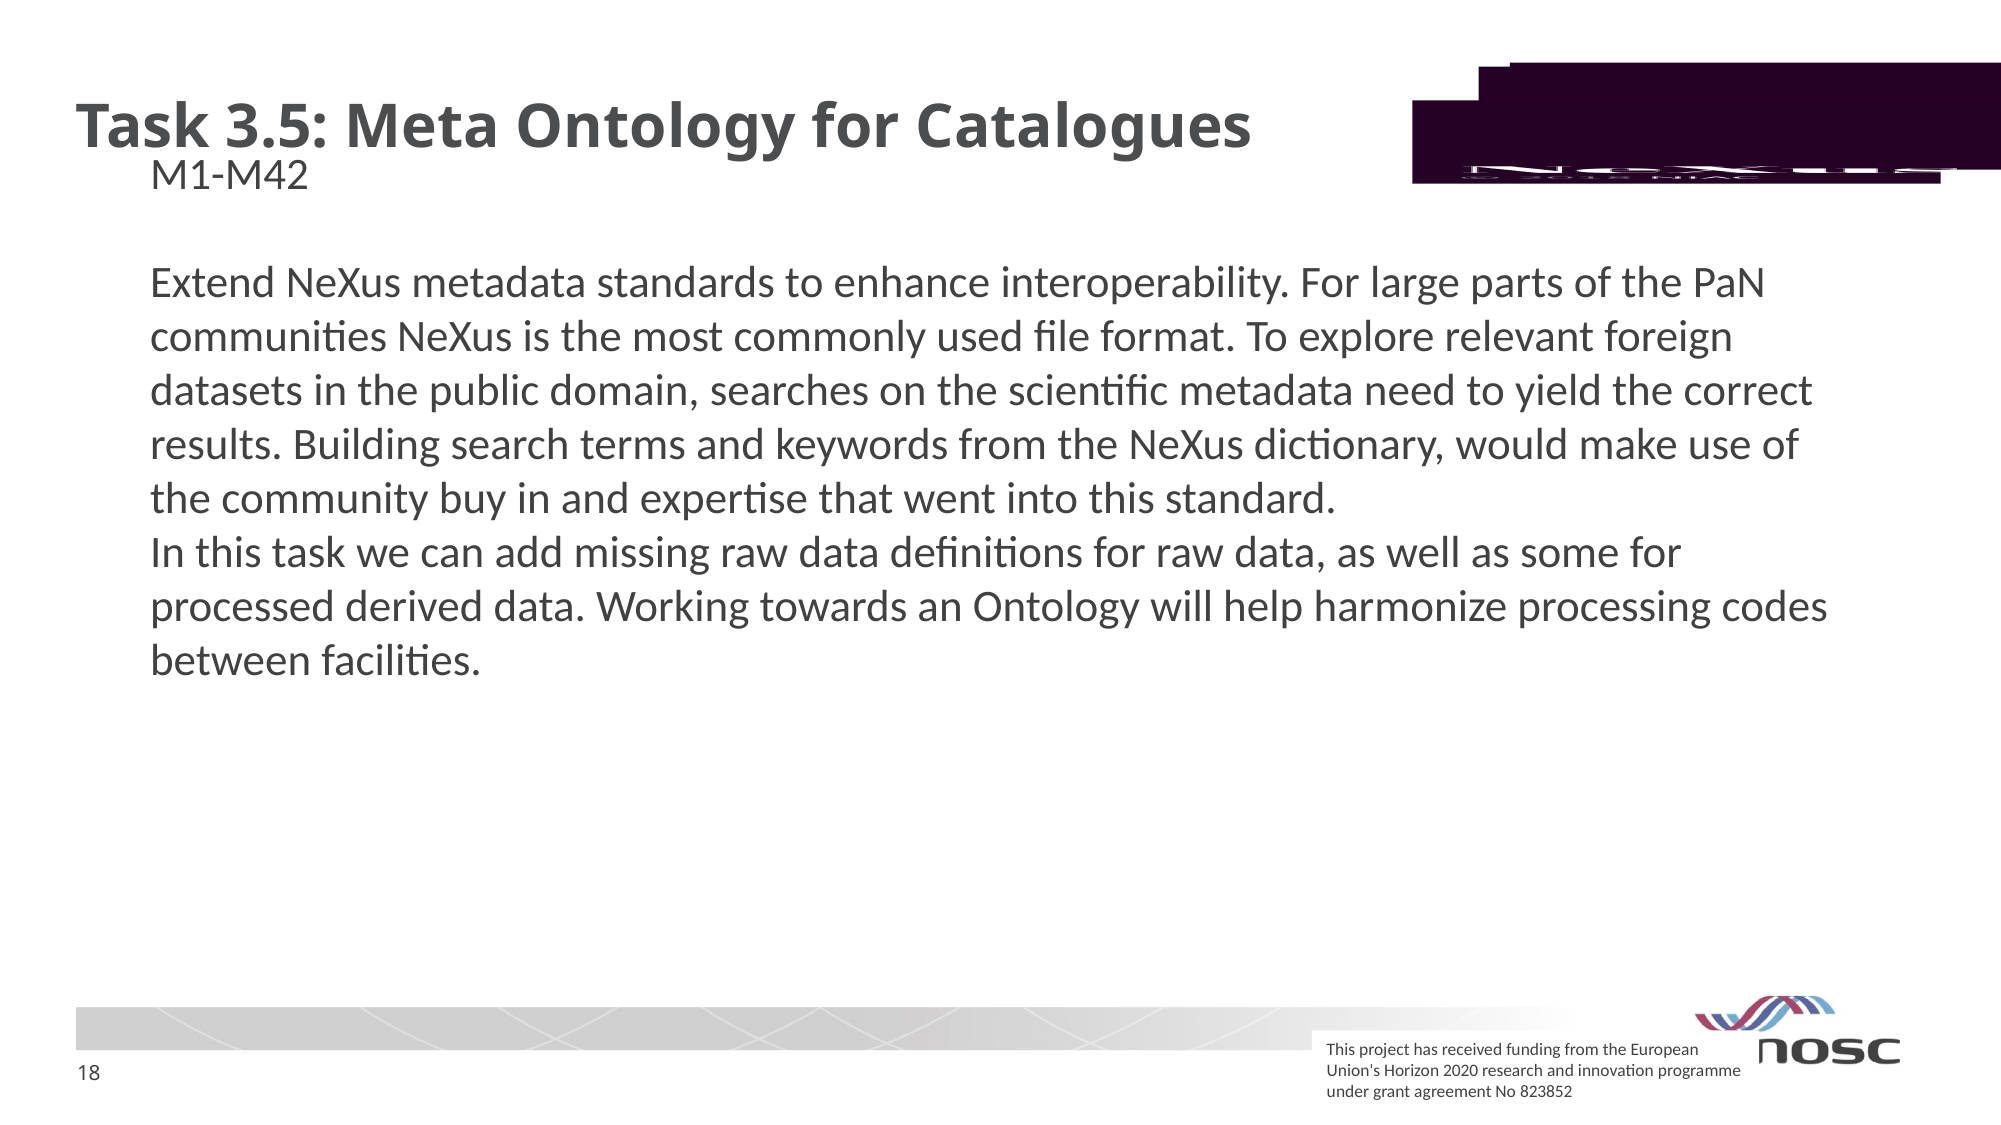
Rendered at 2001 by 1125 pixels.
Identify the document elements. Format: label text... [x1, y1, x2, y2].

picture [1, 962, 1999, 1125]
picture [1412, 62, 2001, 184]
footer This project has received funding from the European Union's Horizon 2020 research and innovation programme under grant agreement No 823852 [1311, 1030, 1760, 1112]
title Task 3.5: Meta Ontology for Catalogues [75, 86, 1276, 160]
text_box M1-M42 Extend NeXus metadata standards to enhance interoperability. For large parts of the PaN communities NeXus is the most commonly used file format. To explore relevant foreign datasets in the public domain, searches on the scientific metadata need to yield the correct results. Building search terms and keywords from the NeXus dictionary, would make use of the community buy in and expertise that went into this standard. In this task we can add missing raw data definitions for raw data, as well as some for processed derived data. Working towards an Ontology will help harmonize processing codes between facilities. [135, 137, 1881, 692]
